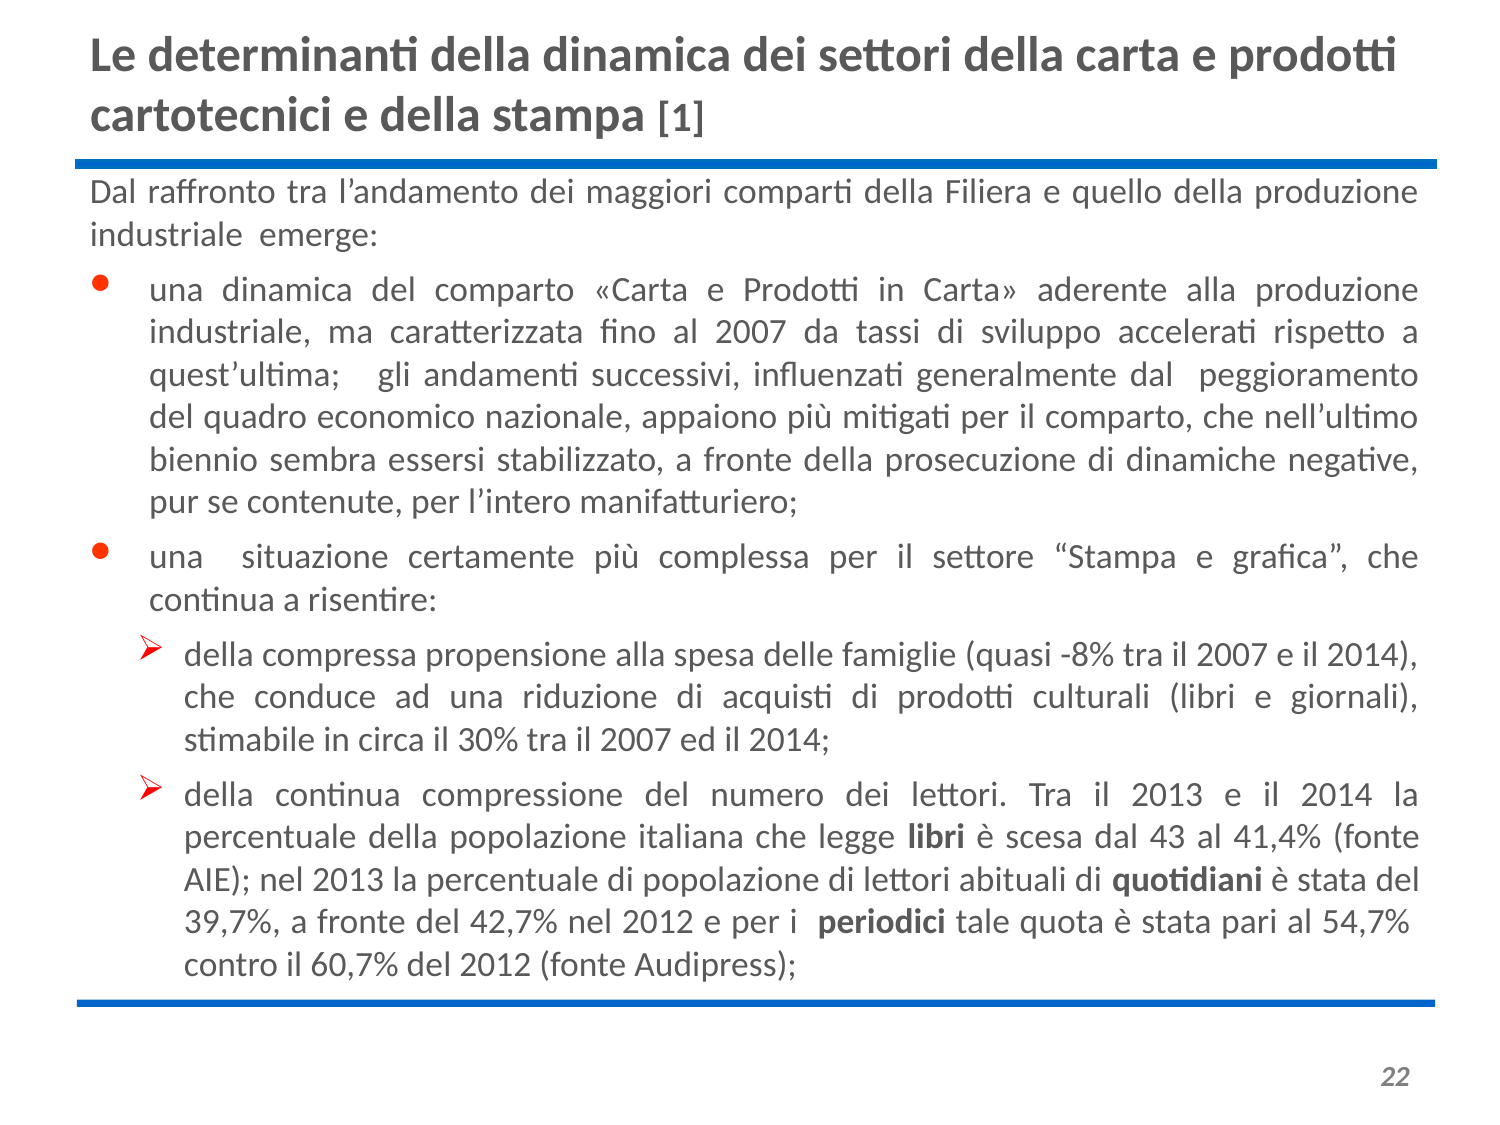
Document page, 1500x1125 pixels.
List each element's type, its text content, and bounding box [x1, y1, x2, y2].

text_box Dal raffronto tra l’andamento dei maggiori comparti della Filiera e quello della produzione industriale emerge: una dinamica del comparto «Carta e Prodotti in Carta» aderente alla produzione industriale, ma caratterizzata fino al 2007 da tassi di sviluppo accelerati rispetto a quest’ultima; gli andamenti successivi, influenzati generalmente dal peggioramento del quadro economico nazionale, appaiono più mitigati per il comparto, che nell’ultimo biennio sembra essersi stabilizzato, a fronte della prosecuzione di dinamiche negative, pur se contenute, per l’intero manifatturiero; una situazione certamente più complessa per il settore “Stampa e grafica”, che continua a risentire: della compressa propensione alla spesa delle famiglie (quasi -8% tra il 2007 e il 2014), che conduce ad una riduzione di acquisti di prodotti culturali (libri e giornali), stimabile in circa il 30% tra il 2007 ed il 2014; della continua compressione del numero dei lettori. Tra il 2013 e il 2014 la percentuale della popolazione italiana che legge libri è scesa dal 43 al 41,4% (fonte AIE); nel 2013 la percentuale di popolazione di lettori abituali di quotidiani è stata del 39,7%, a fronte del 42,7% nel 2012 e per i periodici tale quota è stata pari al 54,7% contro il 60,7% del 2012 (fonte Audipress); [75, 160, 1436, 991]
title Le determinanti della dinamica dei settori della carta e prodotti cartotecnici e della stampa [1] [74, 44, 1426, 150]
slide_number 22 [1074, 1024, 1426, 1101]
